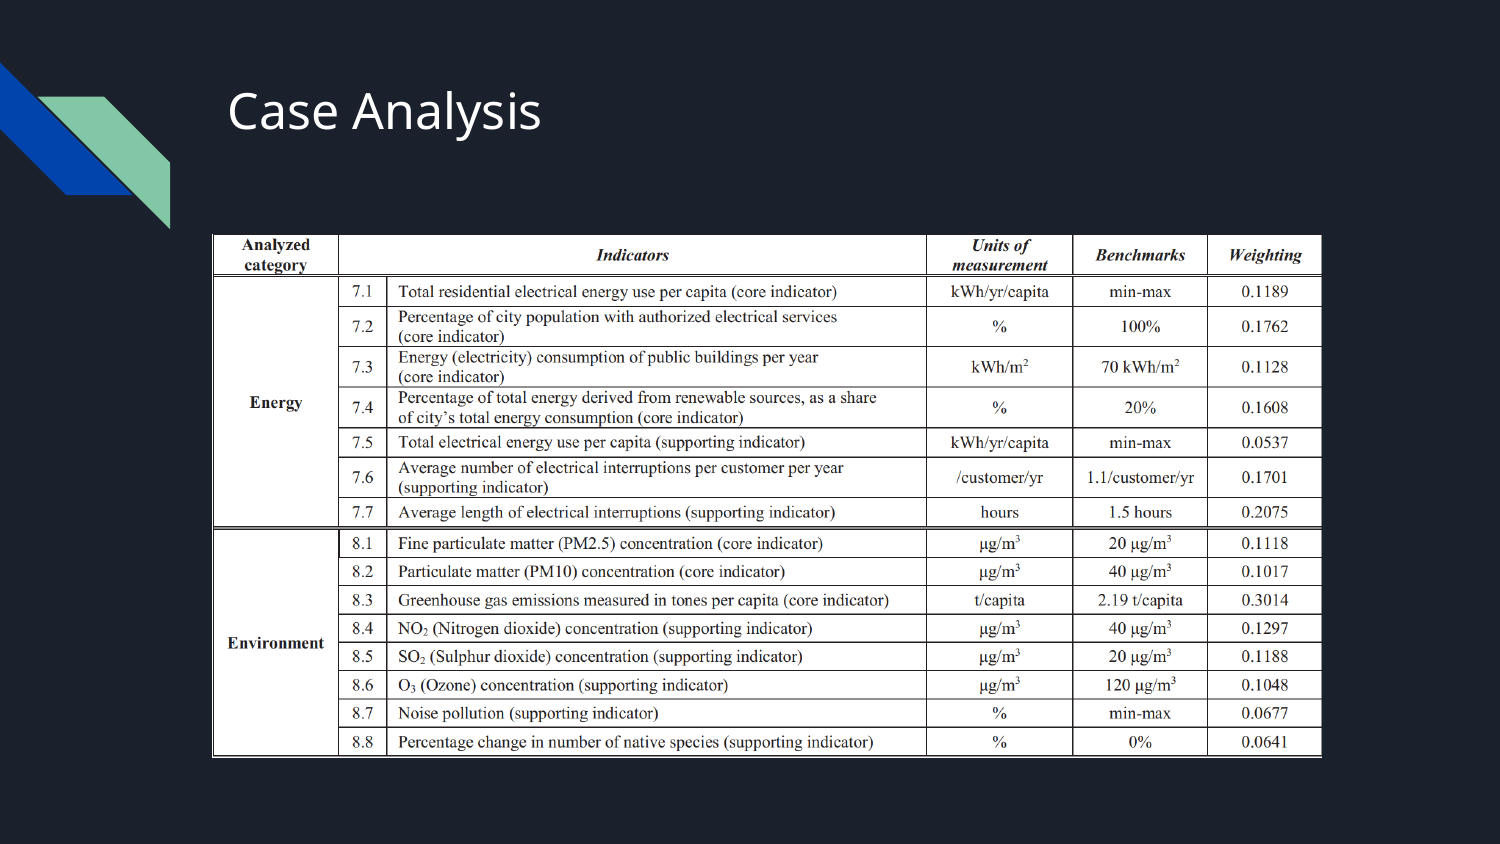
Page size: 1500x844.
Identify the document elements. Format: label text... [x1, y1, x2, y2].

title Case Analysis [212, 64, 1368, 215]
picture [212, 234, 1322, 758]
